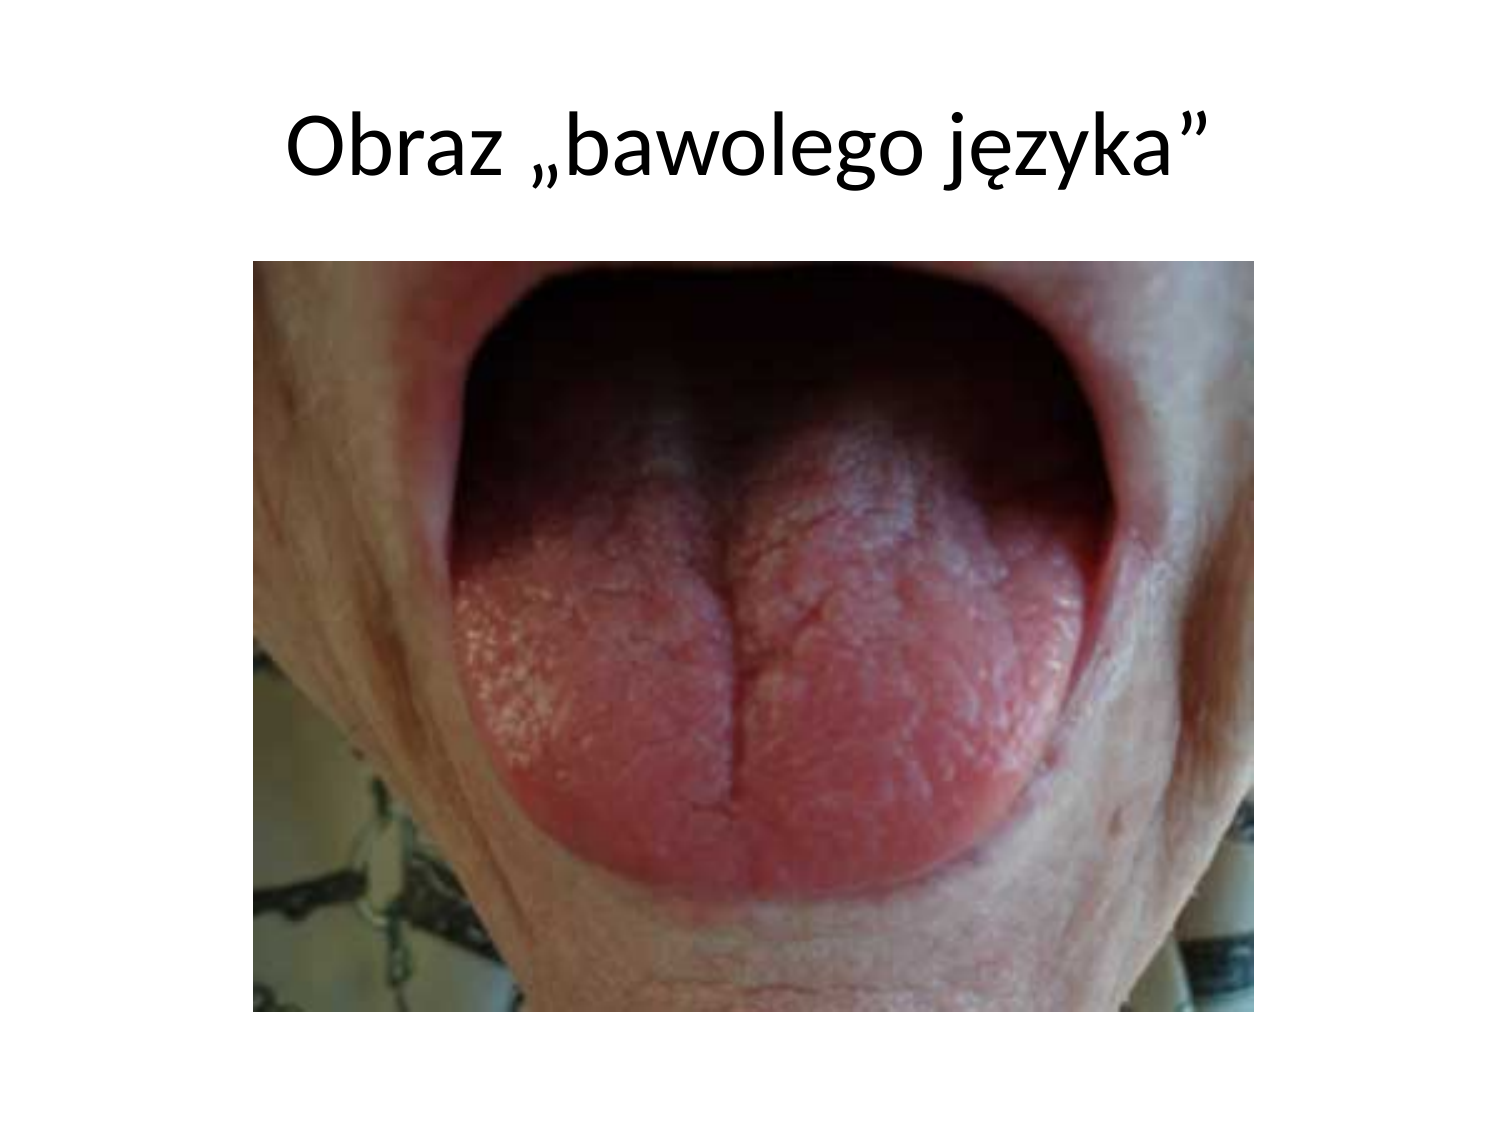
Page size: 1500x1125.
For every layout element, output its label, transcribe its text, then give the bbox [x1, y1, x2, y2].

title Obraz „bawolego języka” [75, 45, 1425, 233]
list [253, 261, 1254, 1012]
